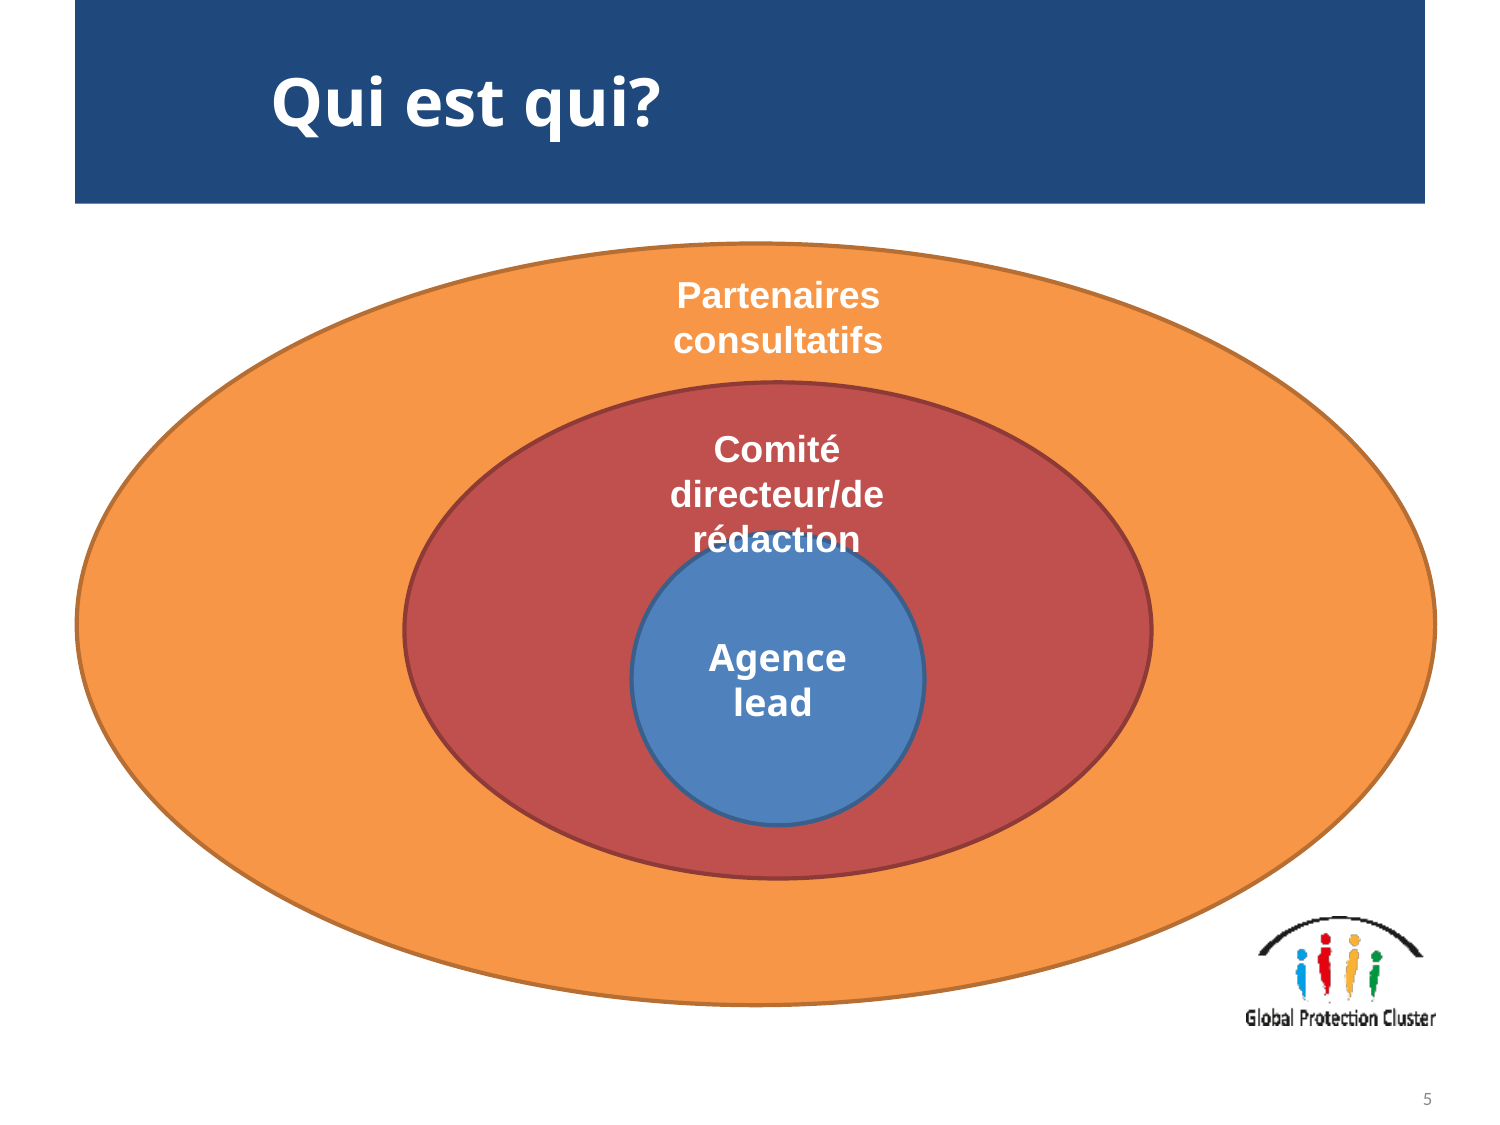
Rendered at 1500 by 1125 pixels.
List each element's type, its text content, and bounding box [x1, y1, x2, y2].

text_box Comité directeur/de rédaction [608, 417, 946, 568]
text_box Partenaires consultatifs [643, 264, 914, 369]
text_box [74, 241, 1438, 1008]
title Qui est qui? [75, 0, 1425, 204]
text_box Agence lead [629, 568, 927, 828]
text_box [402, 380, 1154, 881]
picture [1246, 916, 1436, 1026]
